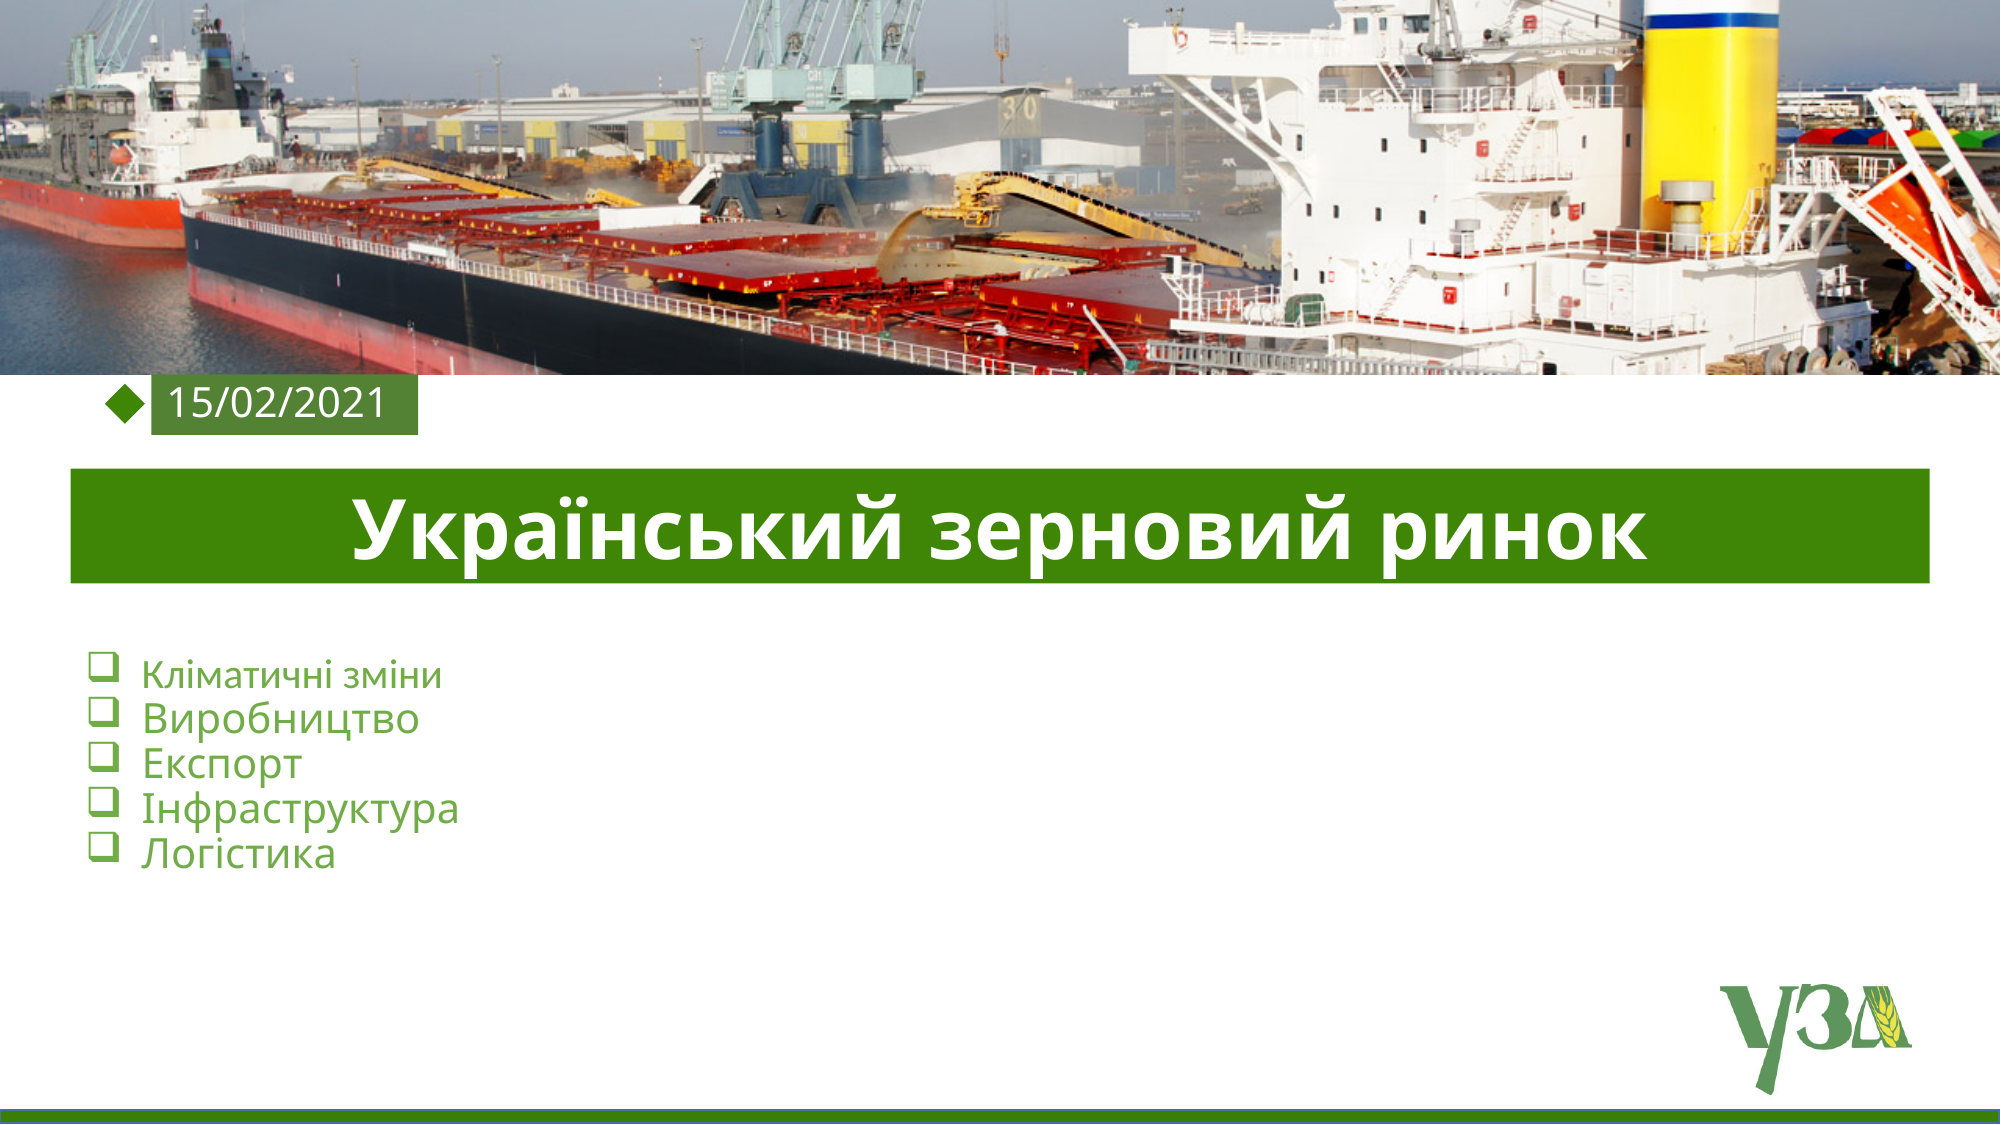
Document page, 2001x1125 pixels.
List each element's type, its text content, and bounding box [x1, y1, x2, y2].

text_box [103, 382, 147, 426]
text_box Український зерновий ринок [70, 468, 1930, 584]
picture [0, 0, 2000, 375]
picture [1714, 965, 1932, 1106]
list 15/02/2021 [151, 375, 419, 435]
text_box Кліматичні зміни Виробництво Експорт Інфраструктура Логістика [70, 645, 1668, 986]
